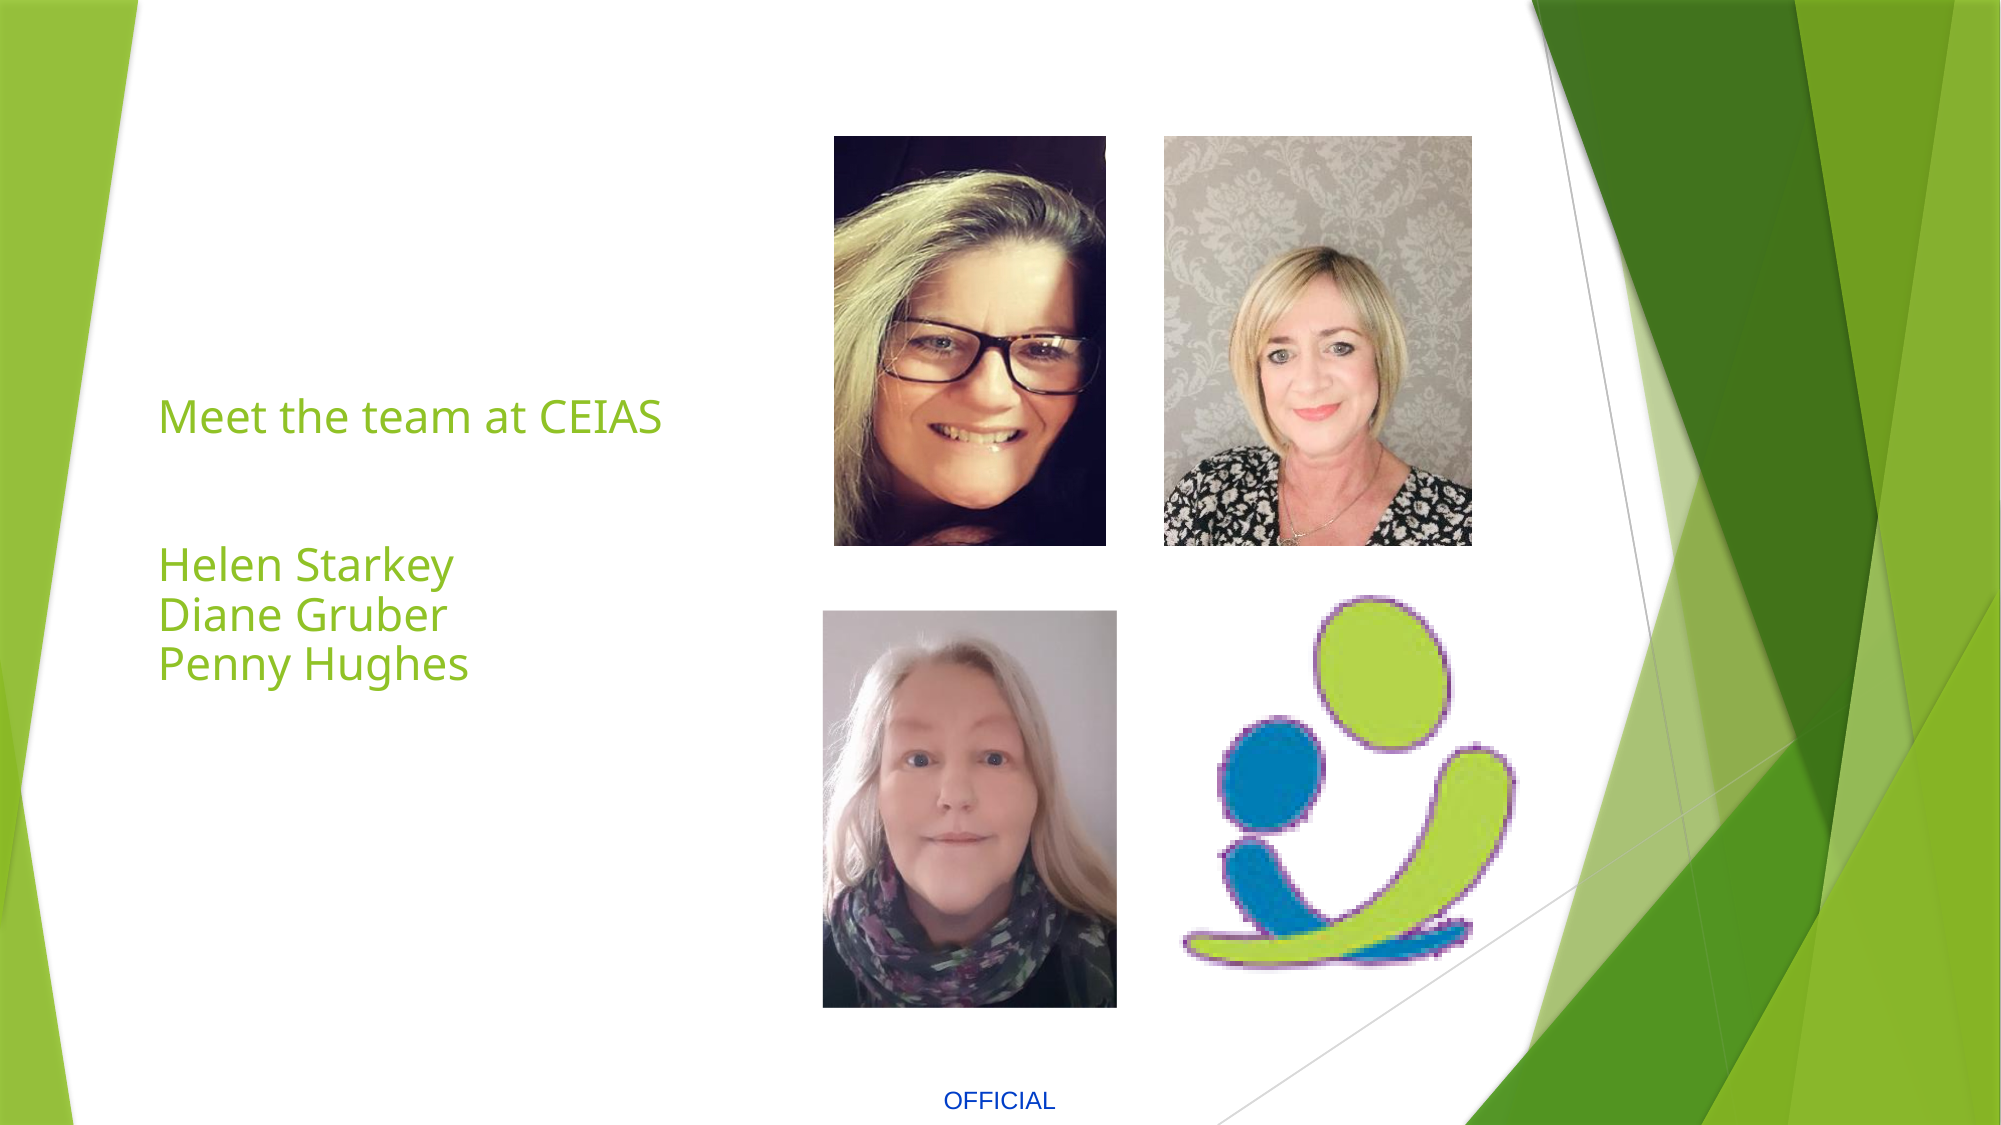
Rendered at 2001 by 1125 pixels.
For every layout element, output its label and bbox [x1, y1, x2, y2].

picture [1179, 594, 1525, 980]
text_box [0, 0, 2000, 1125]
picture [766, 657, 1172, 954]
picture [833, 136, 1107, 546]
list [1164, 136, 1472, 546]
